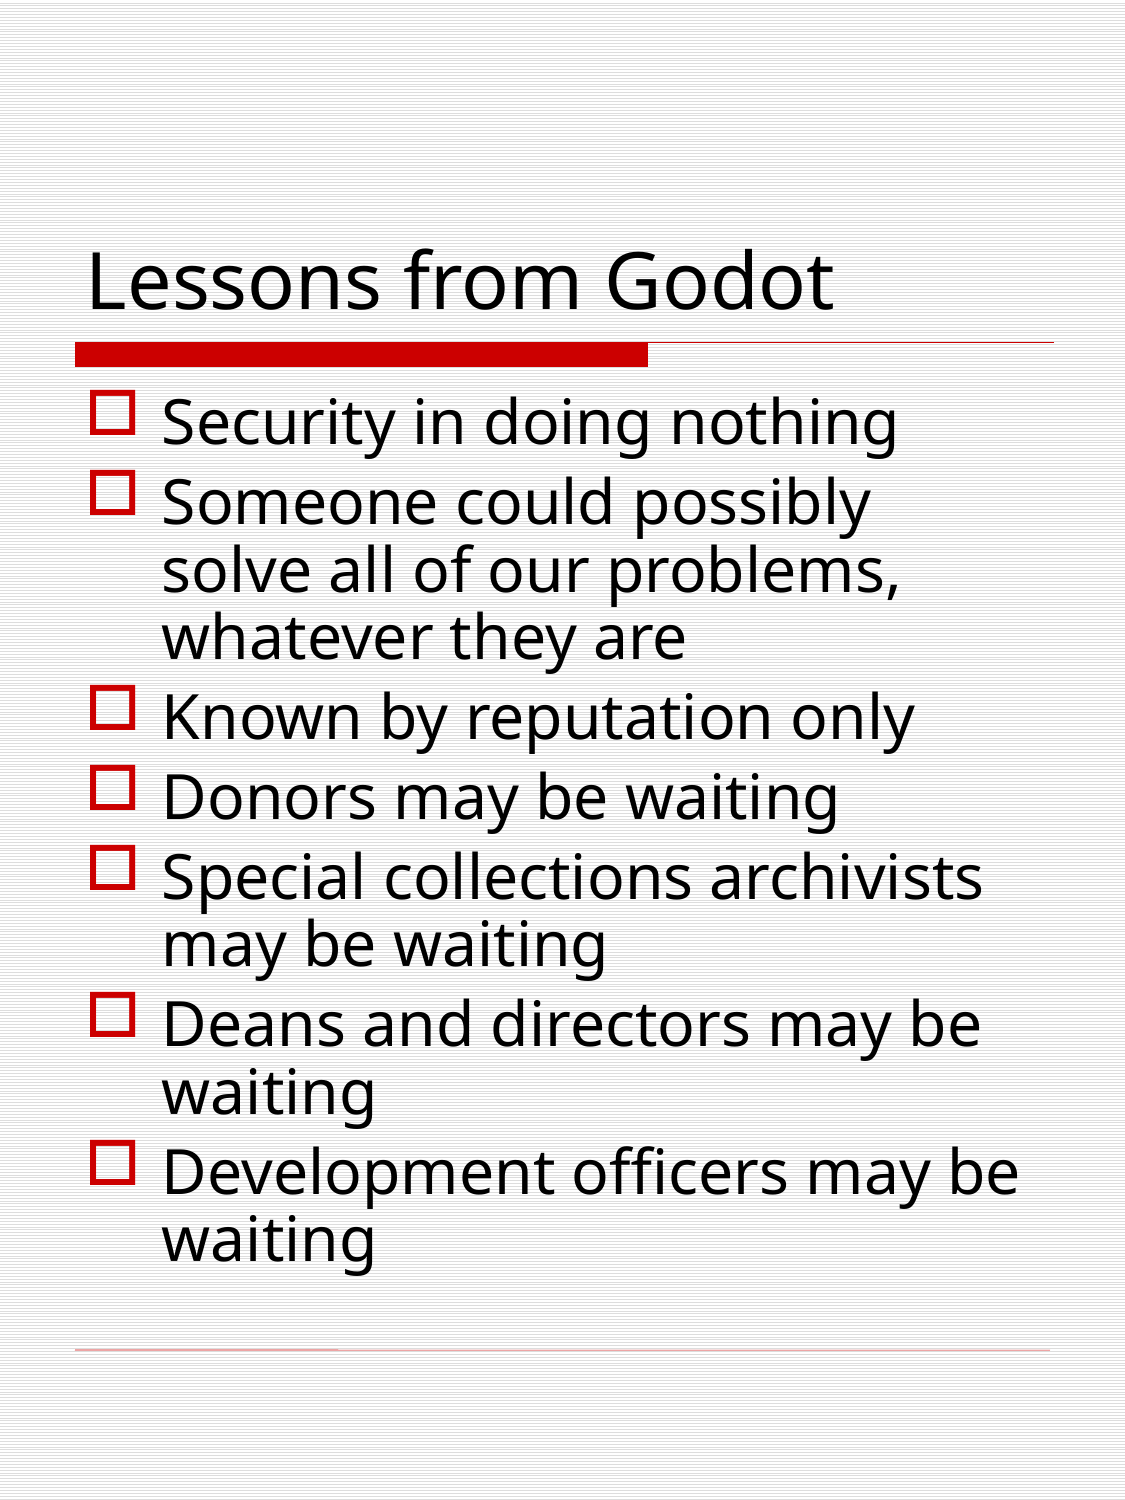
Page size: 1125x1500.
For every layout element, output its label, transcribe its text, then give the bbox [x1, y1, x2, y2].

list Security in doing nothing Someone could possibly solve all of our problems, whatever they are Known by reputation only Donors may be waiting Special collections archivists may be waiting Deans and directors may be waiting Development officers may be waiting [69, 383, 1055, 1317]
title Lessons from Godot [70, 66, 1056, 333]
